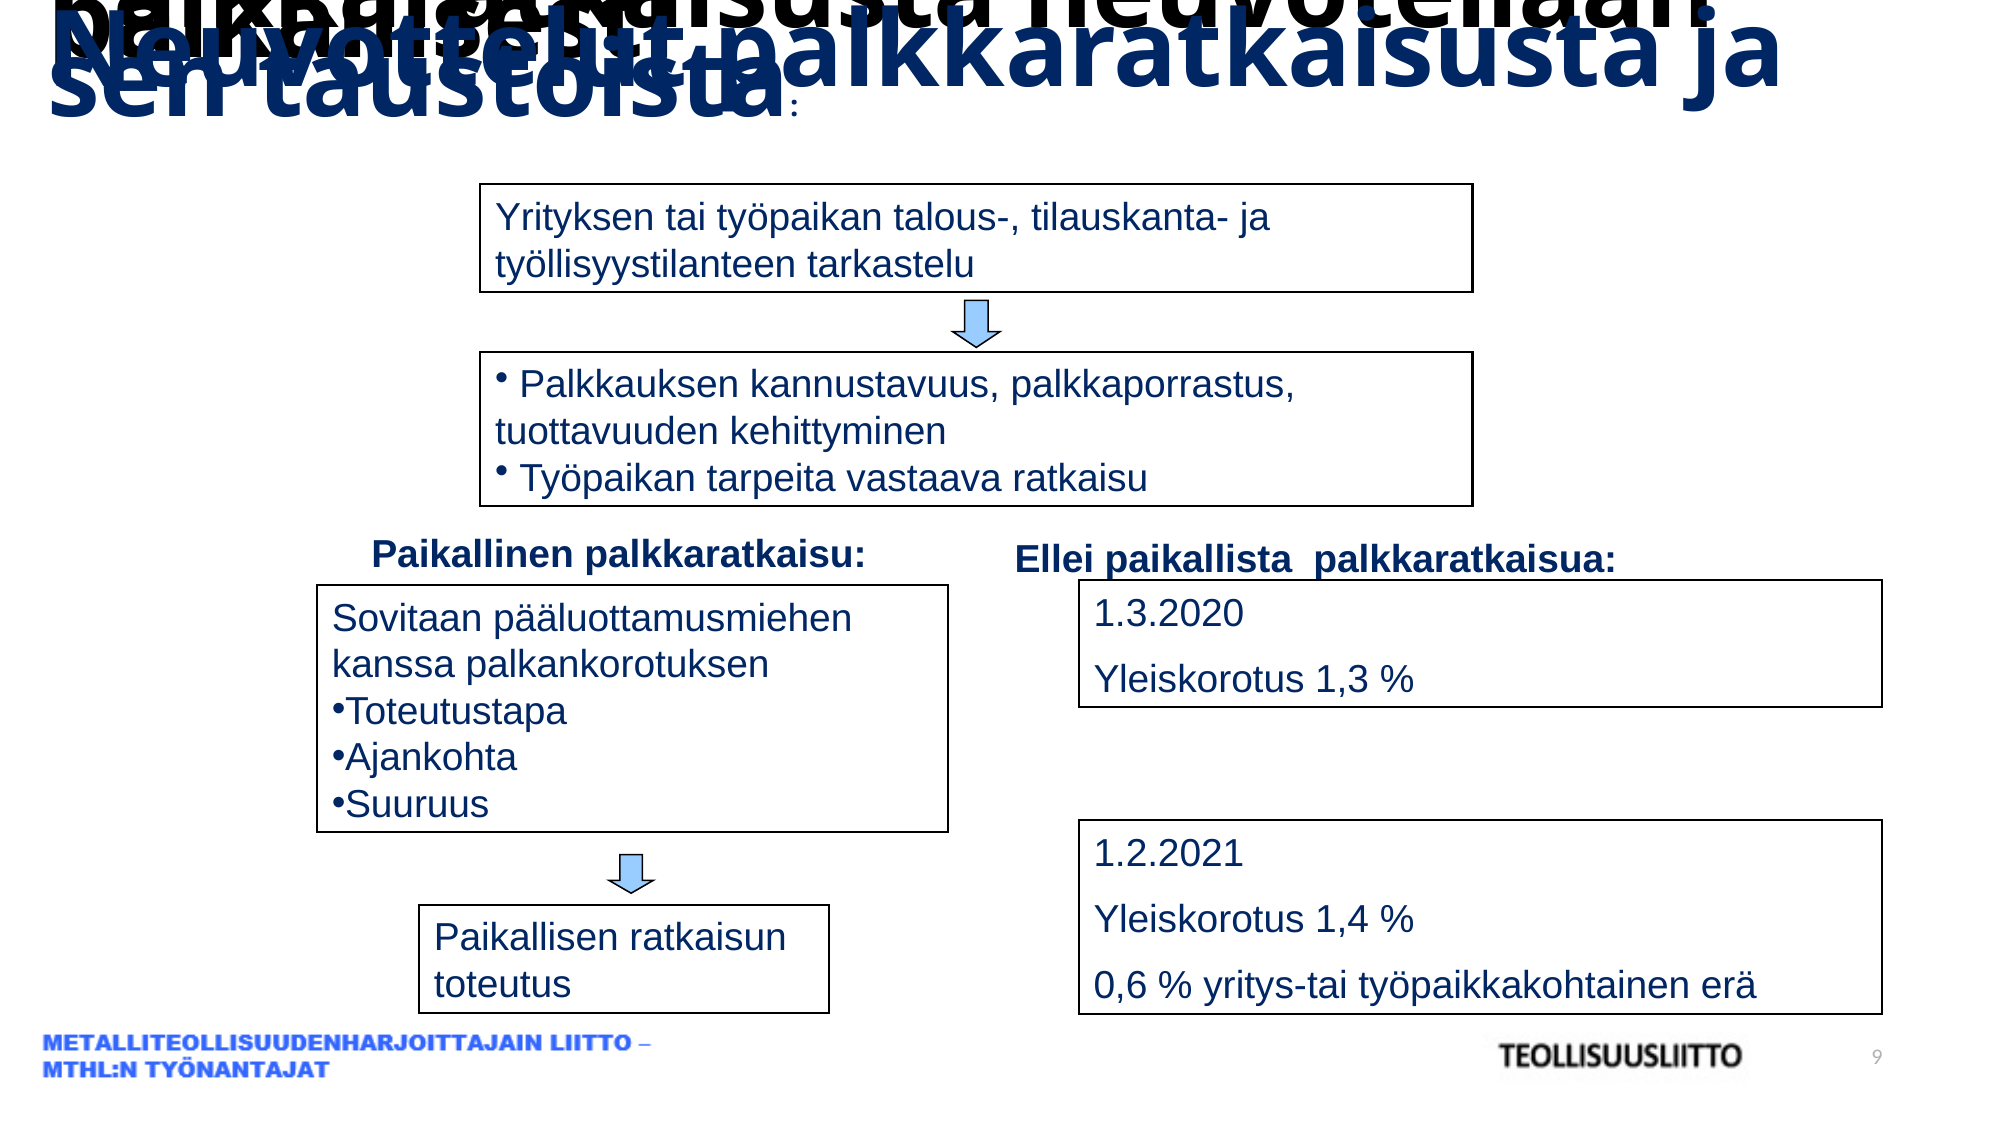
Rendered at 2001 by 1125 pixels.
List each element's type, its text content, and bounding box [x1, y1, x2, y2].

text_box Yrityksen tai työpaikan talous-, tilauskanta- ja työllisyystilanteen tarkastelu [480, 184, 1473, 293]
text_box Paikallinen palkkaratkaisu: [356, 520, 905, 583]
text_box [952, 300, 1000, 348]
text_box 1.3.2020 Yleiskorotus 1,3 % [1078, 579, 1882, 708]
picture [0, 0, 2001, 1125]
text_box Sovitaan pääluottamusmiehen kanssa palkankorotuksen Toteutustapa Ajankohta Suuruus [317, 584, 948, 833]
text_box Palkkauksen kannustavuus, palkkaporrastus, tuottavuuden kehittyminen Työpaikan tarpeita vastaava ratkaisu [480, 351, 1473, 507]
text_box 1.2.2021 Yleiskorotus 1,4 % 0,6 % yritys-tai työpaikkakohtainen erä [1078, 820, 1882, 1014]
text_box Ellei paikallista palkkaratkaisua: [999, 526, 1678, 588]
text_box Palkkaratkaisusta neuvotellaan paikallisesti Neuvottelut palkkaratkaisusta ja sen taustoista: [28, 11, 1829, 146]
slide_number 9 [1787, 1035, 1898, 1076]
text_box [608, 854, 654, 894]
text_box Paikallisen ratkaisun toteutus [419, 904, 830, 1013]
